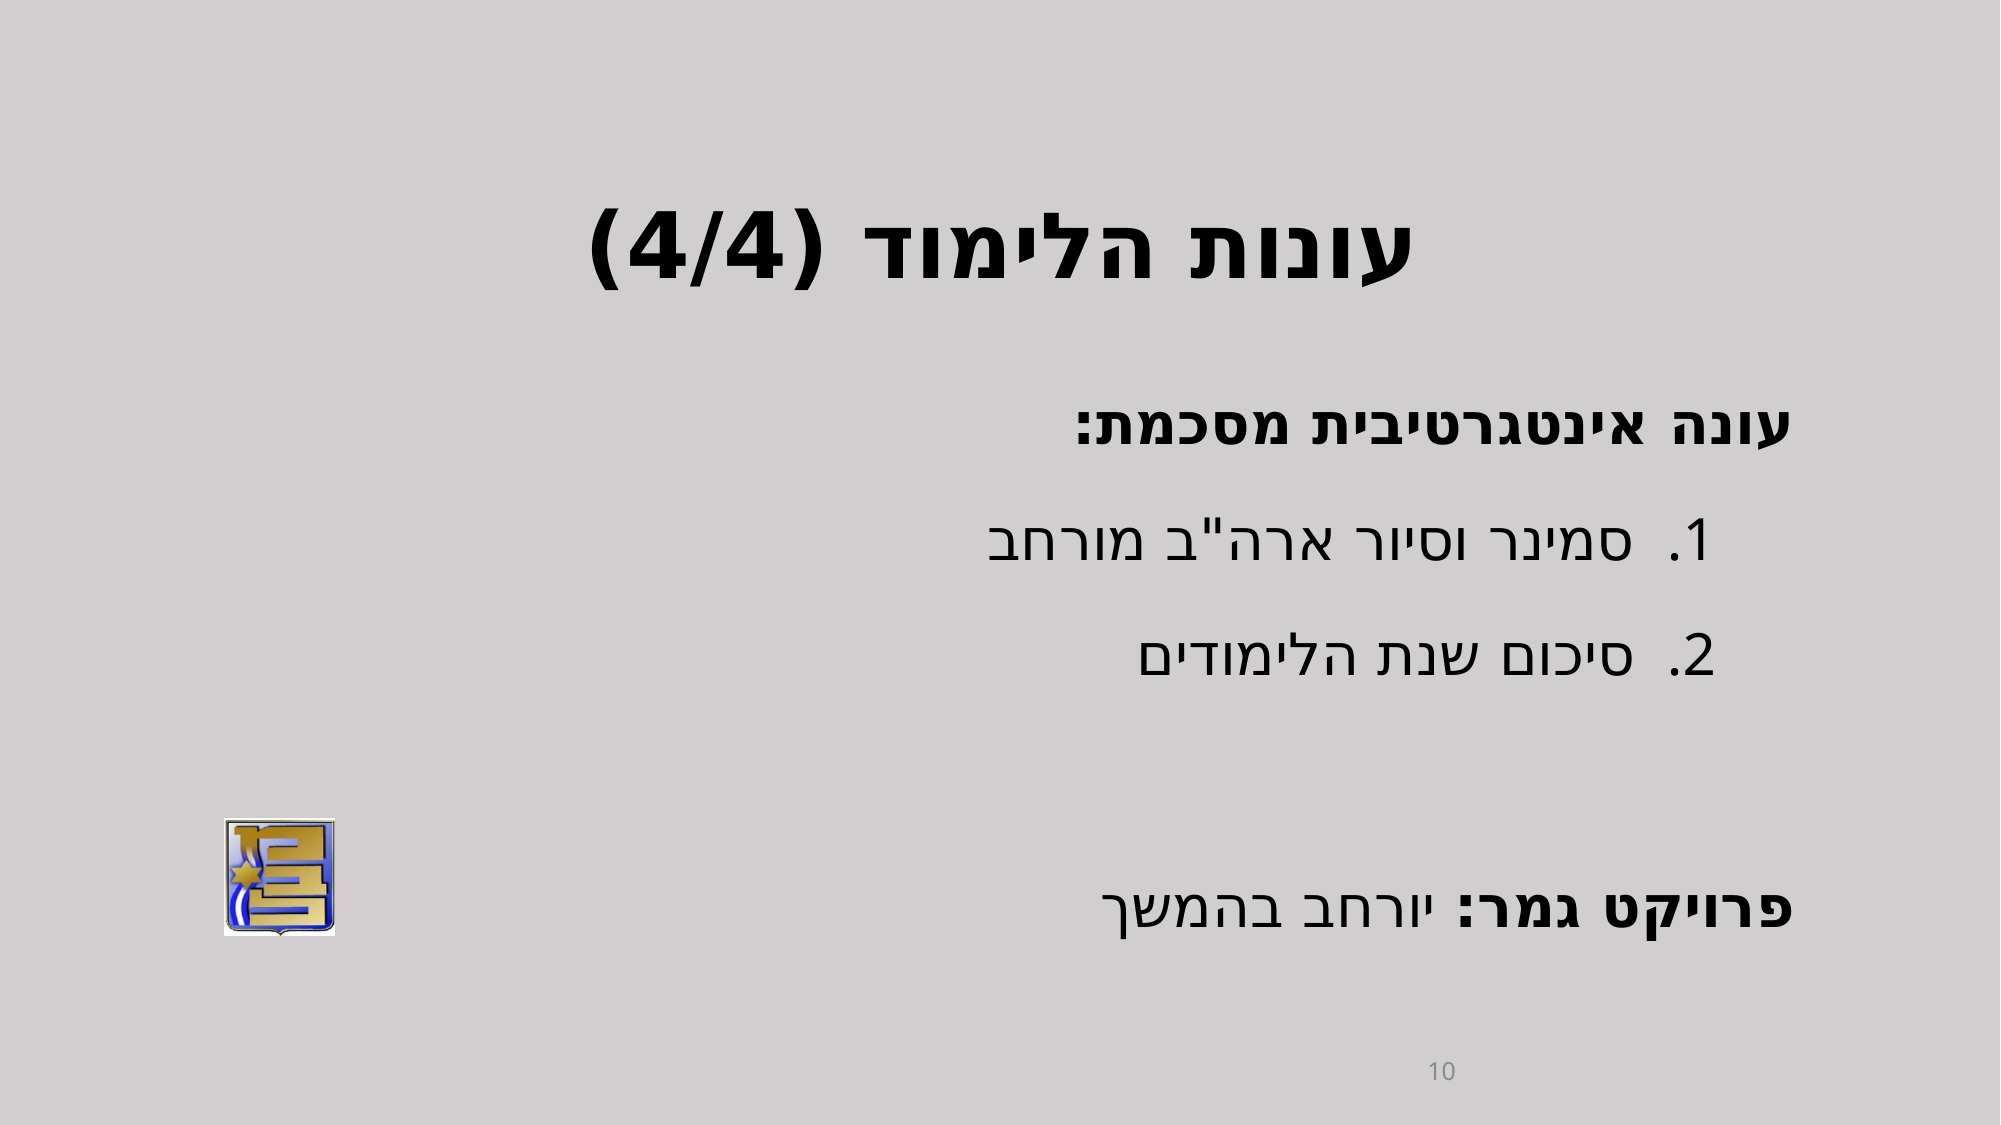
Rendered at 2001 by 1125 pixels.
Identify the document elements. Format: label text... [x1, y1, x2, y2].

slide_number 10 [1412, 1042, 1863, 1103]
text_box עונה אינטגרטיבית מסכמת: סמינר וסיור ארה"ב מורחב סיכום שנת הלימודים פרויקט גמר: יורחב בהמשך [0, 344, 1810, 1009]
title עונות הלימוד (4/4) [211, 172, 1793, 327]
picture [224, 818, 335, 936]
